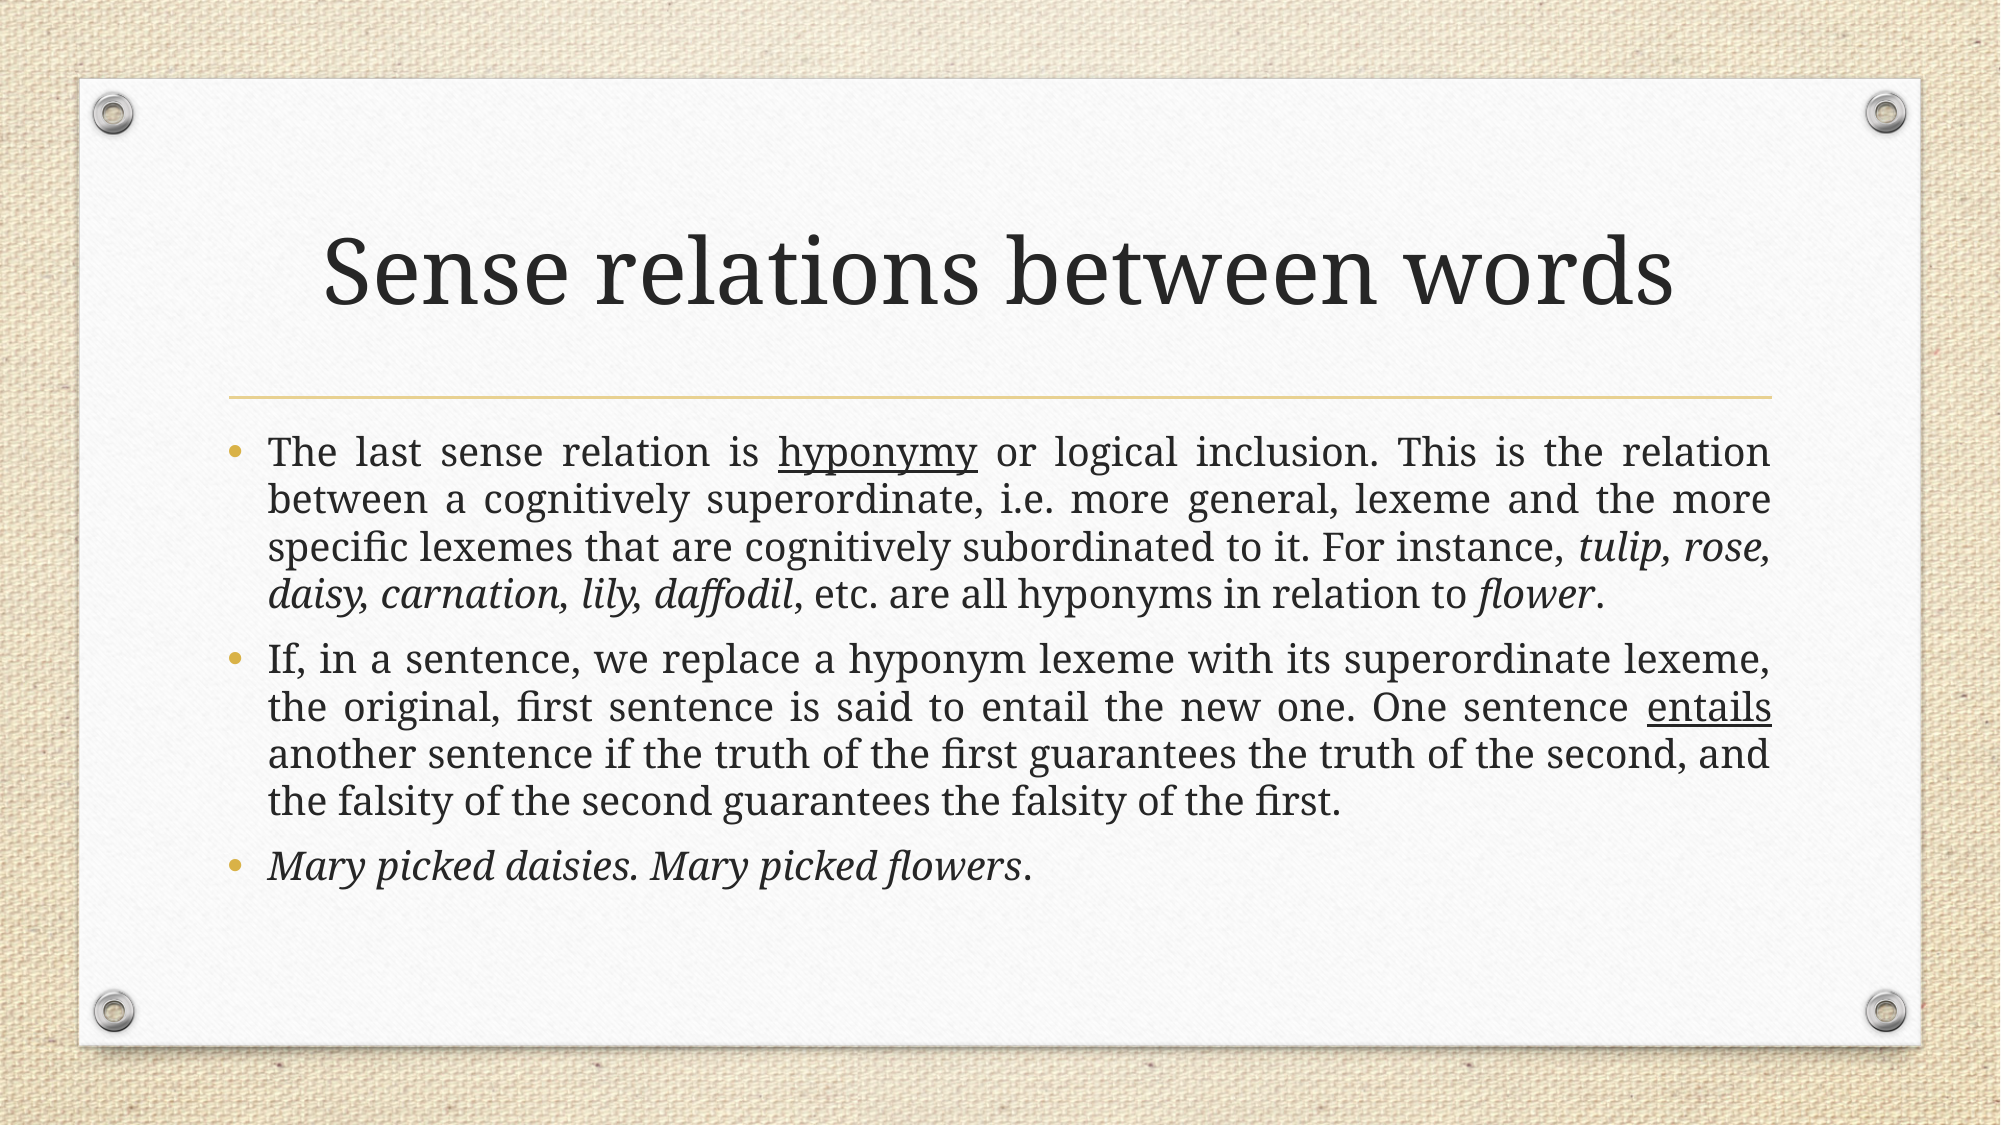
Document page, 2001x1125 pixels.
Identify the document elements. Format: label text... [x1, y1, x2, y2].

picture [0, 0, 2001, 1125]
list The last sense relation is hyponymy or logical inclusion. This is the relation between a cognitively superordinate, i.e. more general, lexeme and the more specific lexemes that are cognitively subordinated to it. For instance, tulip, rose, daisy, carnation, lily, daffodil, etc. are all hyponyms in relation to flower. If, in a sentence, we replace a hyponym lexeme with its superordinate lexeme, the original, first sentence is said to entail the new one. One sentence entails another sentence if the truth of the first guarantees the truth of the second, and the falsity of the second guarantees the falsity of the first. Mary picked daisies. Mary picked flowers. [212, 419, 1788, 964]
title Sense relations between words [212, 161, 1788, 375]
